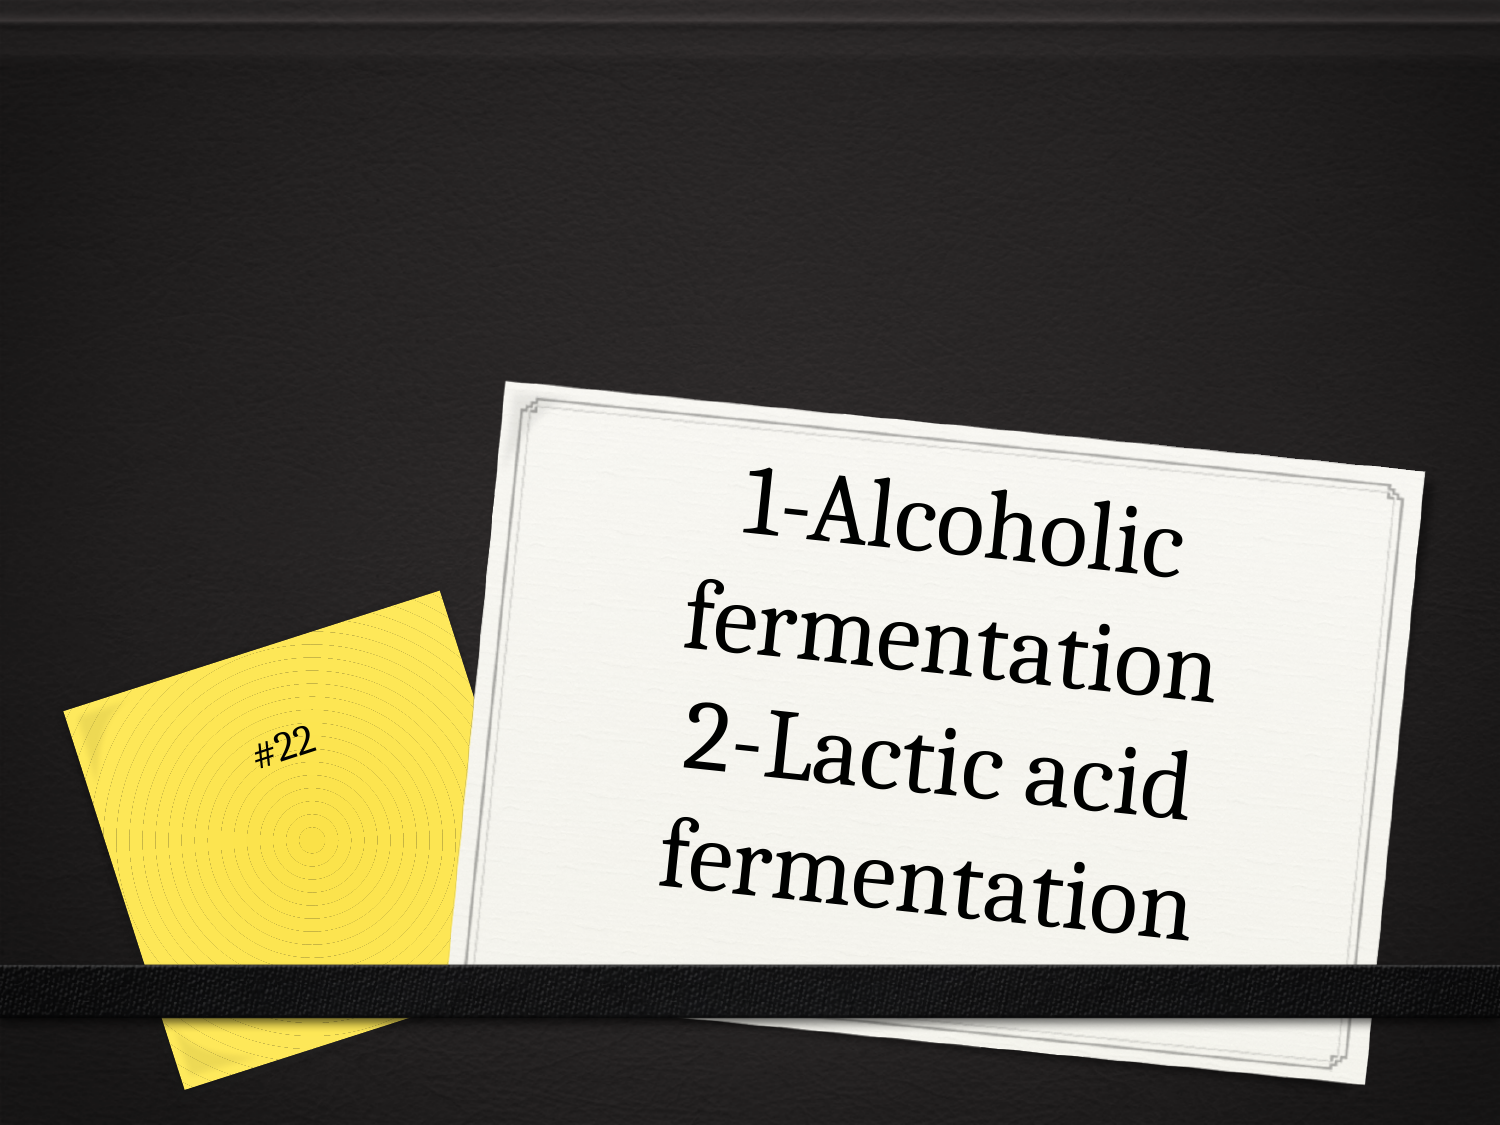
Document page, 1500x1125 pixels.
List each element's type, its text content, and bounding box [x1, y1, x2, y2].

subtitle #22 [80, 650, 517, 939]
picture [69, 693, 152, 773]
title 1-Alcoholic fermentation 2-Lactic acid fermentation [499, 403, 1409, 871]
picture [0, 379, 1500, 1102]
